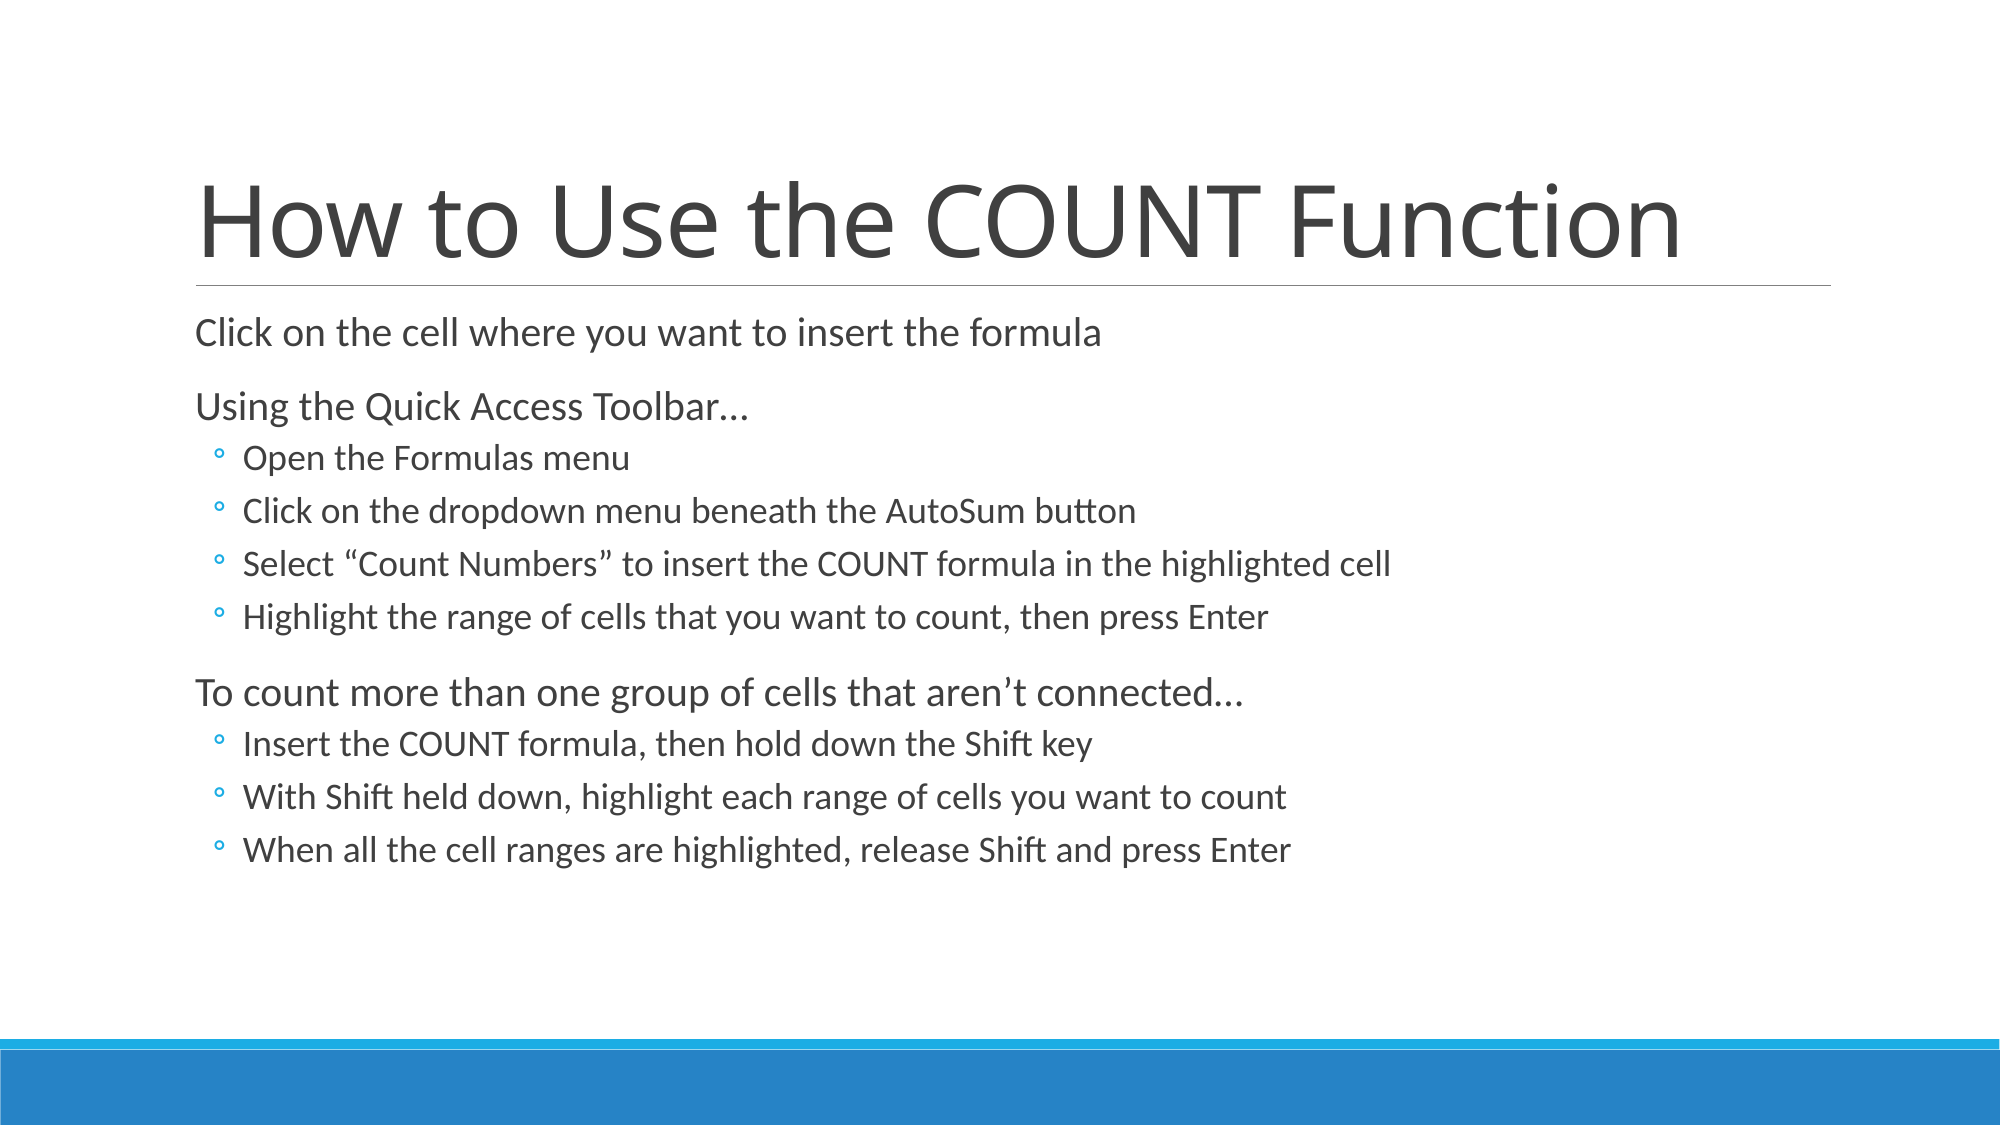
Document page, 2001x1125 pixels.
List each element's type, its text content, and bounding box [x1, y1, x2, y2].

title How to Use the COUNT Function [180, 47, 1830, 285]
list Click on the cell where you want to insert the formula Using the Quick Access Toolbar… Open the Formulas menu Click on the dropdown menu beneath the AutoSum button Select “Count Numbers” to insert the COUNT formula in the highlighted cell Highlight the range of cells that you want to count, then press Enter To count more than one group of cells that aren’t connected… Insert the COUNT formula, then hold down the Shift key With Shift held down, highlight each range of cells you want to count When all the cell ranges are highlighted, release Shift and press Enter [180, 302, 1830, 963]
